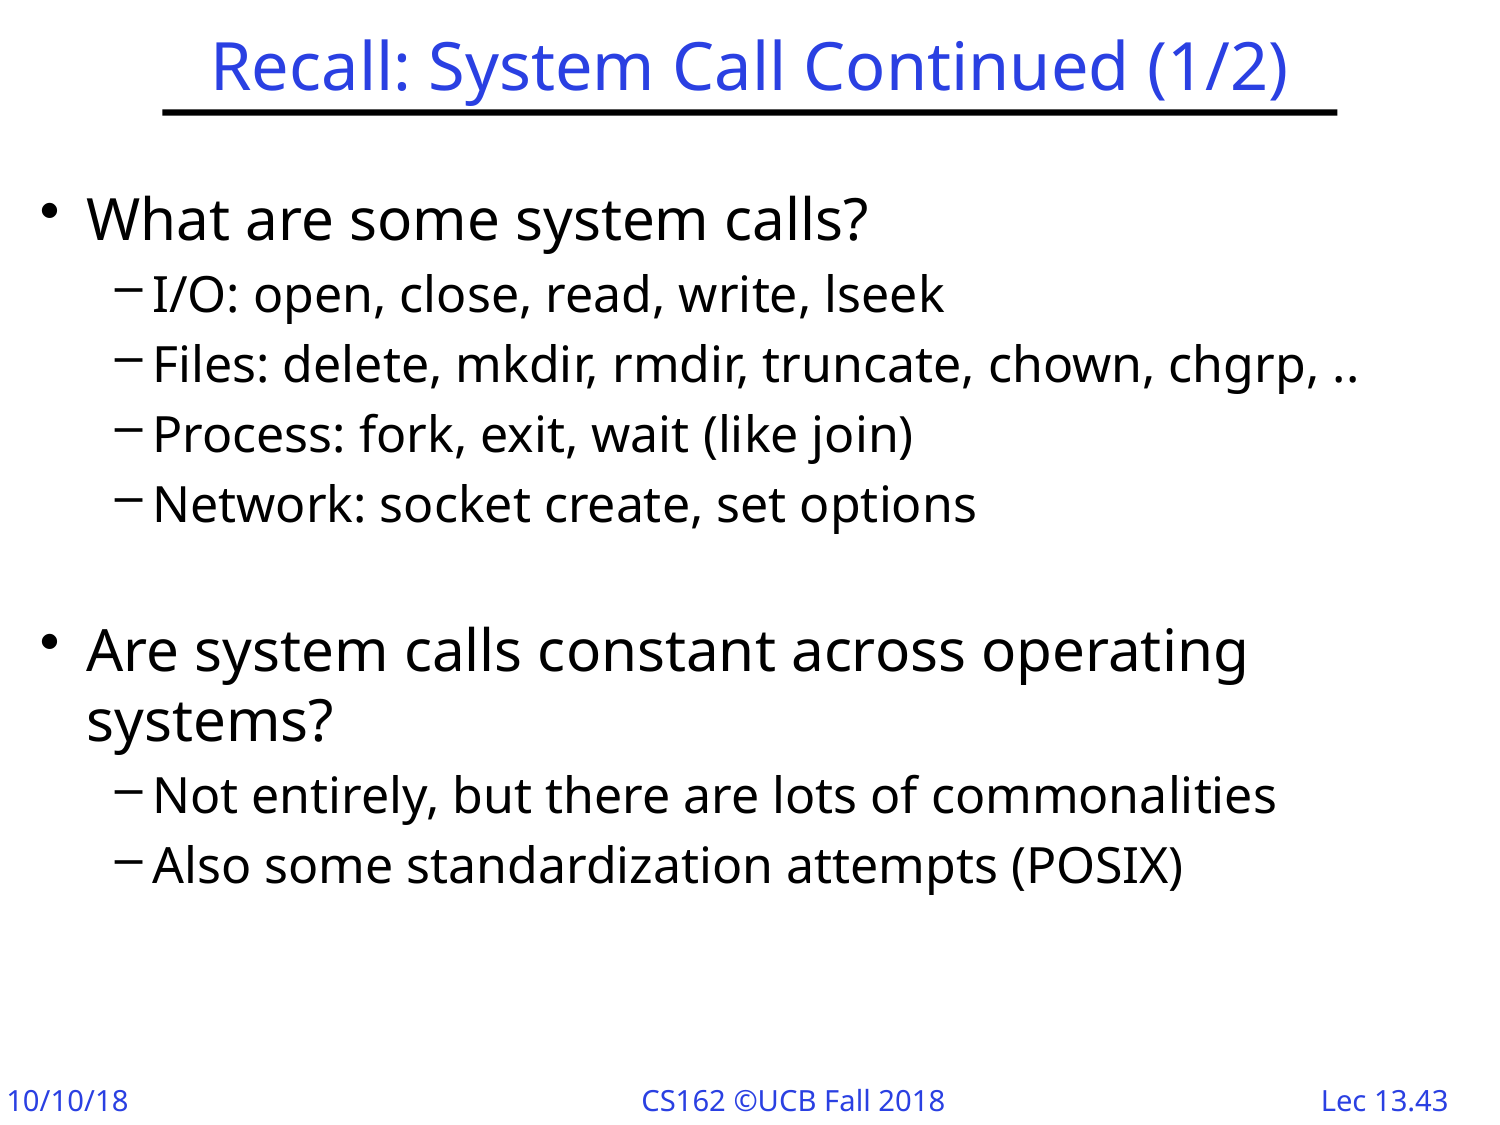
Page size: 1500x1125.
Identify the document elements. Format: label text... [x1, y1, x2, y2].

title Recall: System Call Continued (1/2) [162, 24, 1338, 113]
list What are some system calls? I/O: open, close, read, write, lseek Files: delete, mkdir, rmdir, truncate, chown, chgrp, .. Process: fork, exit, wait (like join) Network: socket create, set options Are system calls constant across operating systems? Not entirely, but there are lots of commonalities Also some standardization attempts (POSIX) [24, 174, 1463, 1113]
